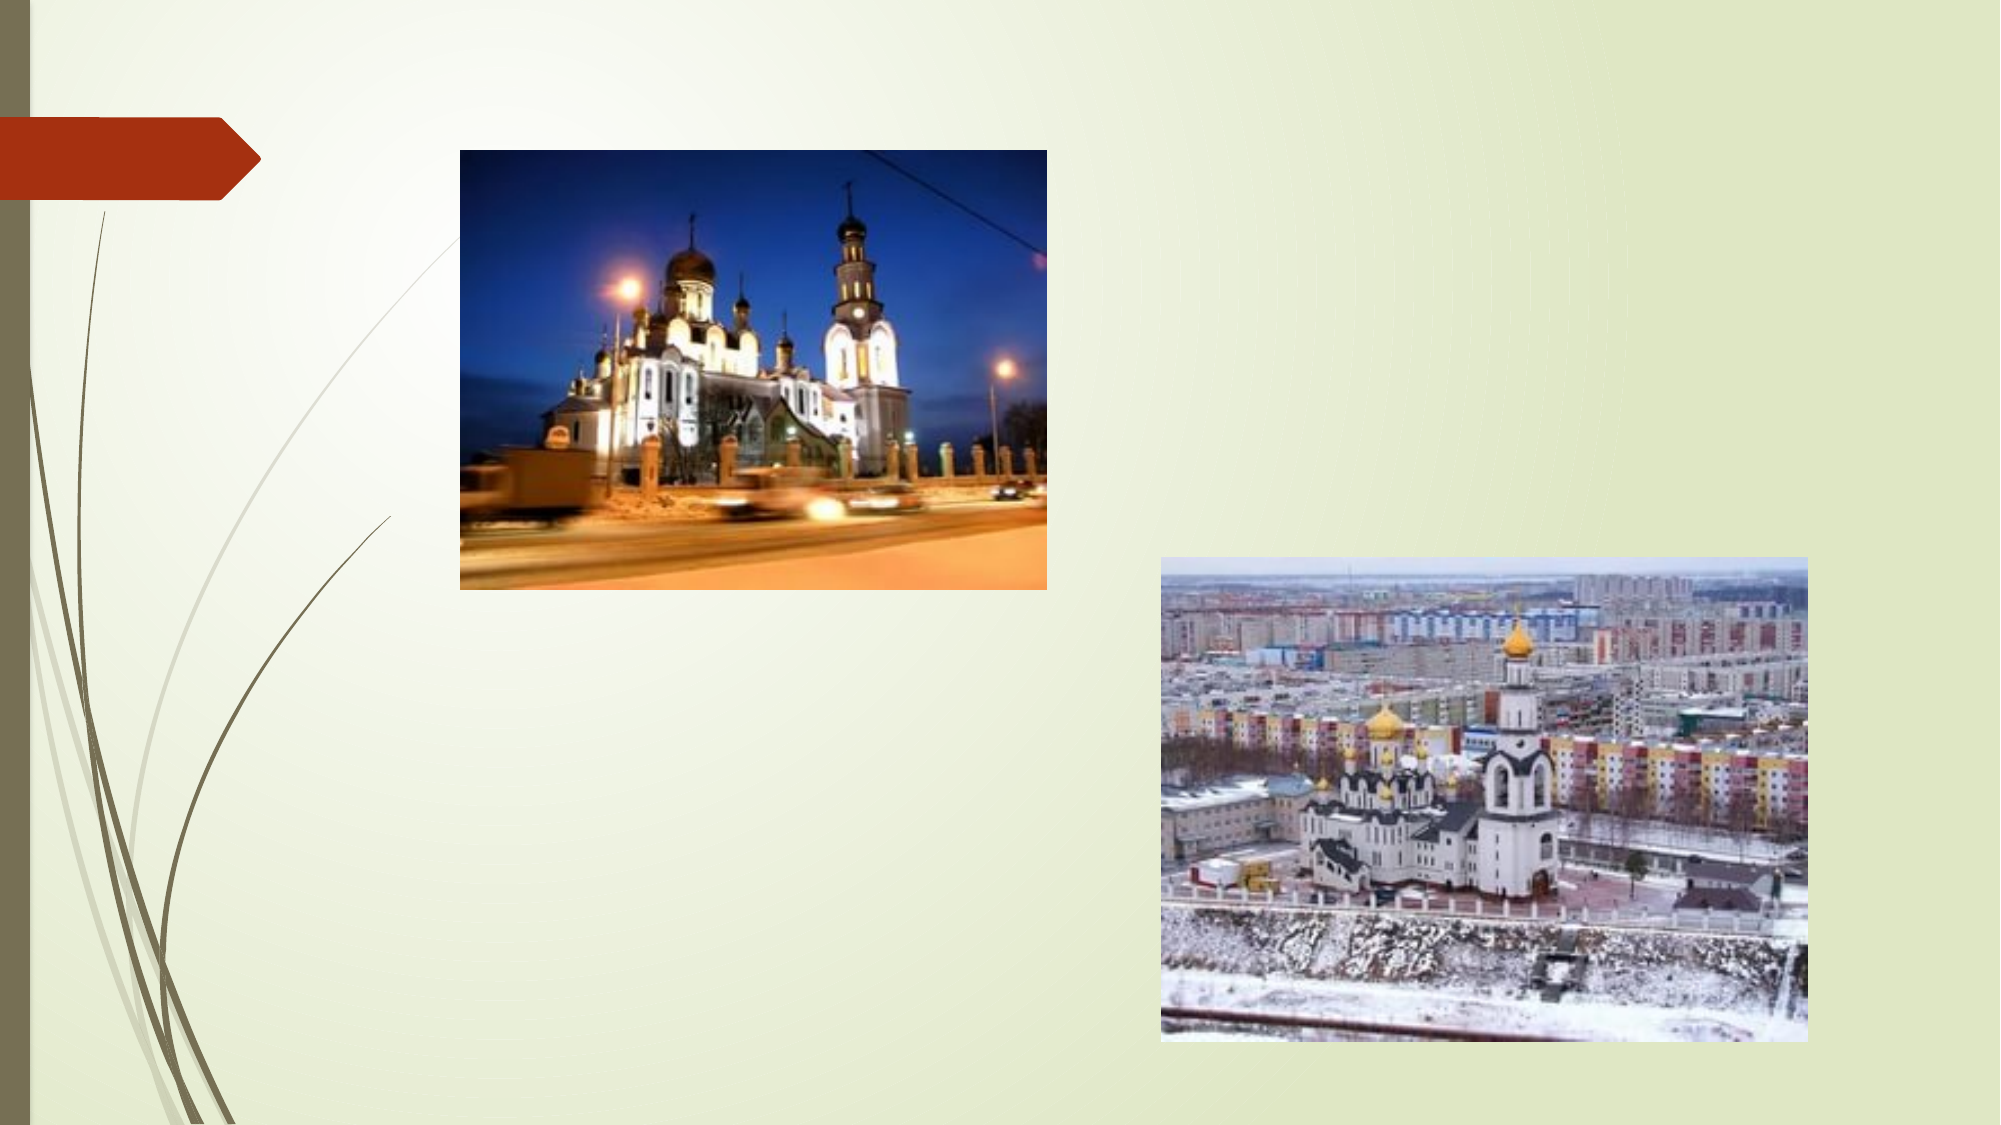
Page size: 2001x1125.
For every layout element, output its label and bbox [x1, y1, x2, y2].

picture [459, 150, 1047, 591]
picture [1161, 557, 1808, 1042]
